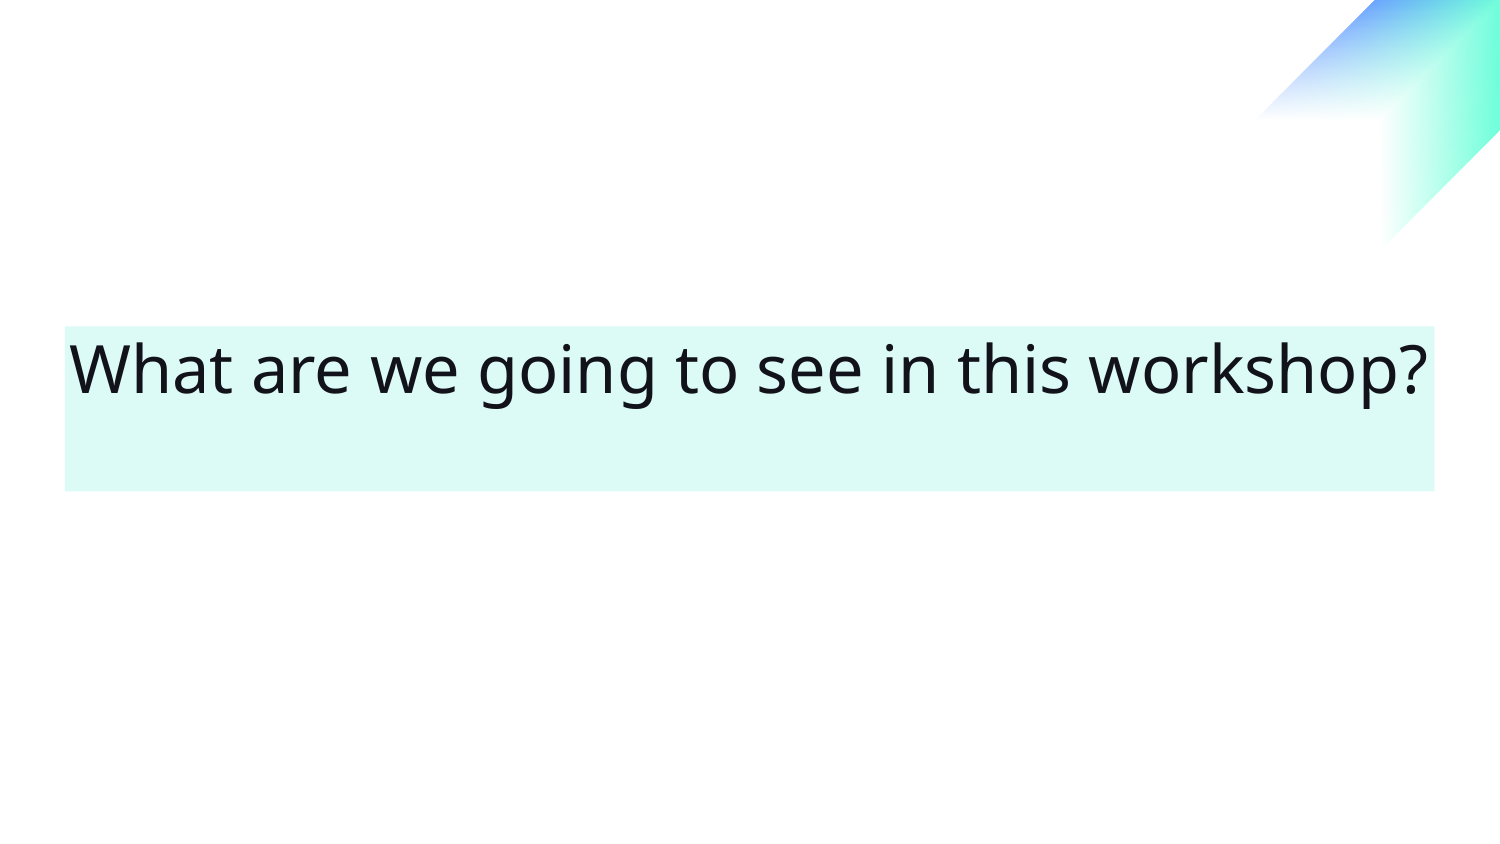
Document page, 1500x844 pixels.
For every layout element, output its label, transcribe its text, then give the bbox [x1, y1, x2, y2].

picture [1254, 0, 1500, 250]
list What are we going to see in this workshop? [64, 326, 1435, 492]
